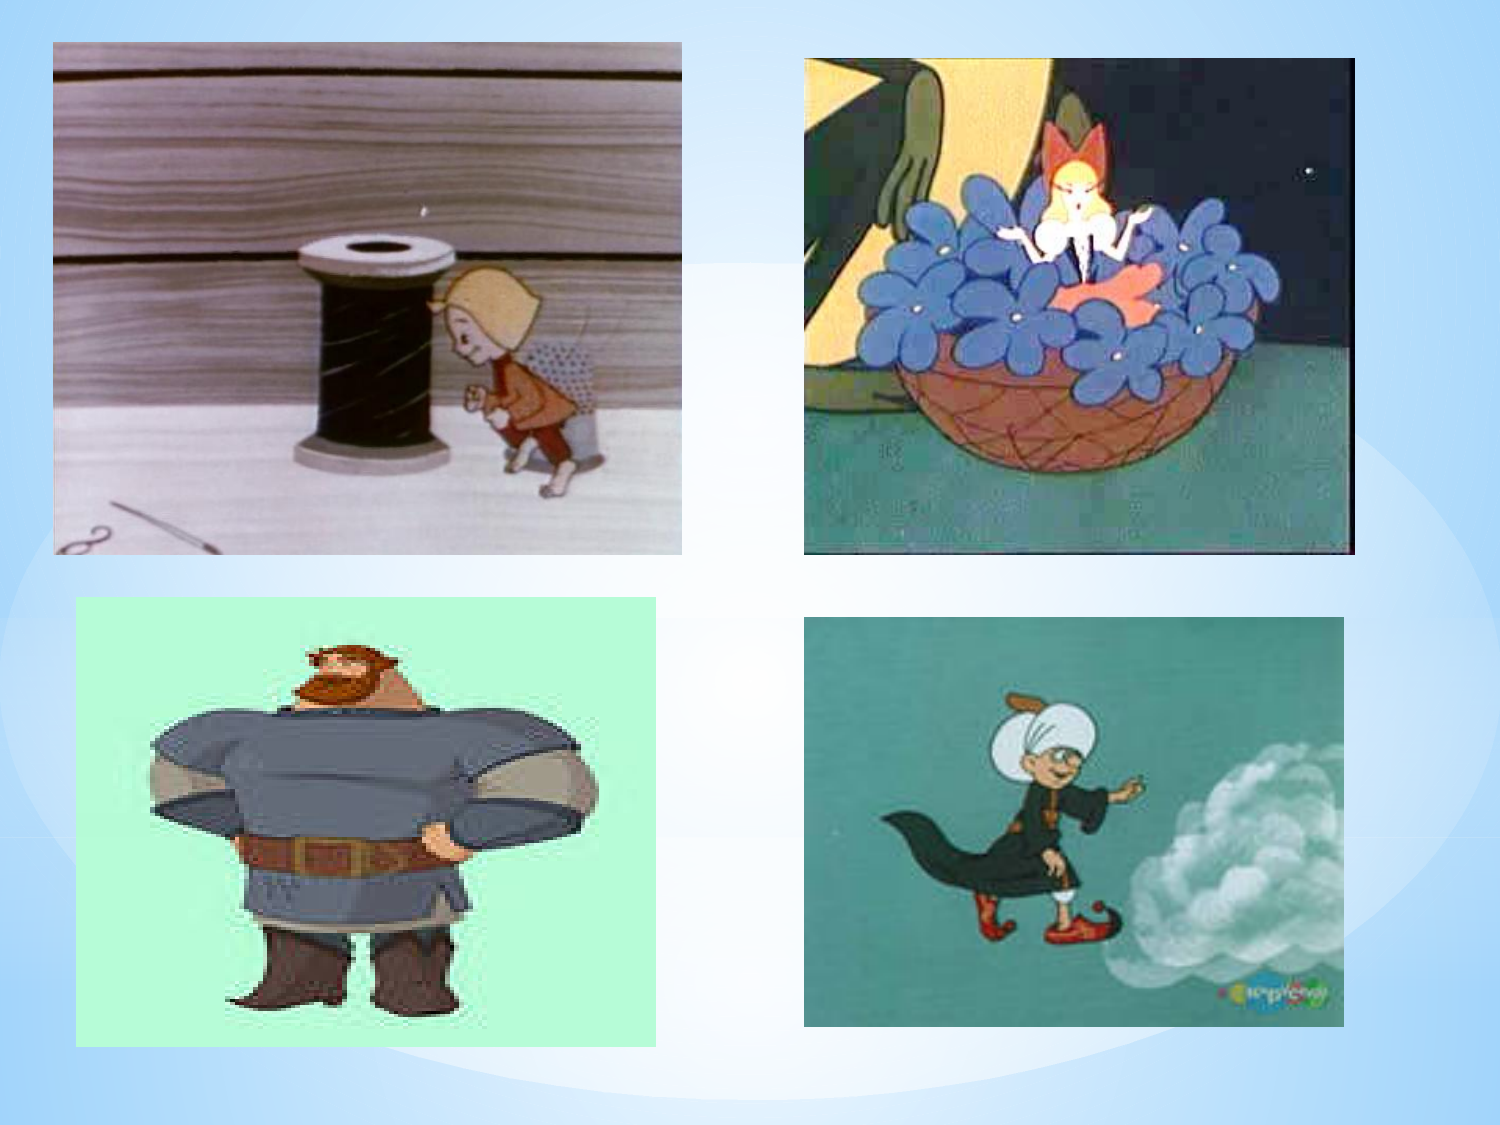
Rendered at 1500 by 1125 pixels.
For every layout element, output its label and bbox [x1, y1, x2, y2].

picture [76, 597, 656, 1048]
picture [52, 42, 682, 555]
picture [804, 617, 1344, 1028]
picture [804, 58, 1355, 555]
